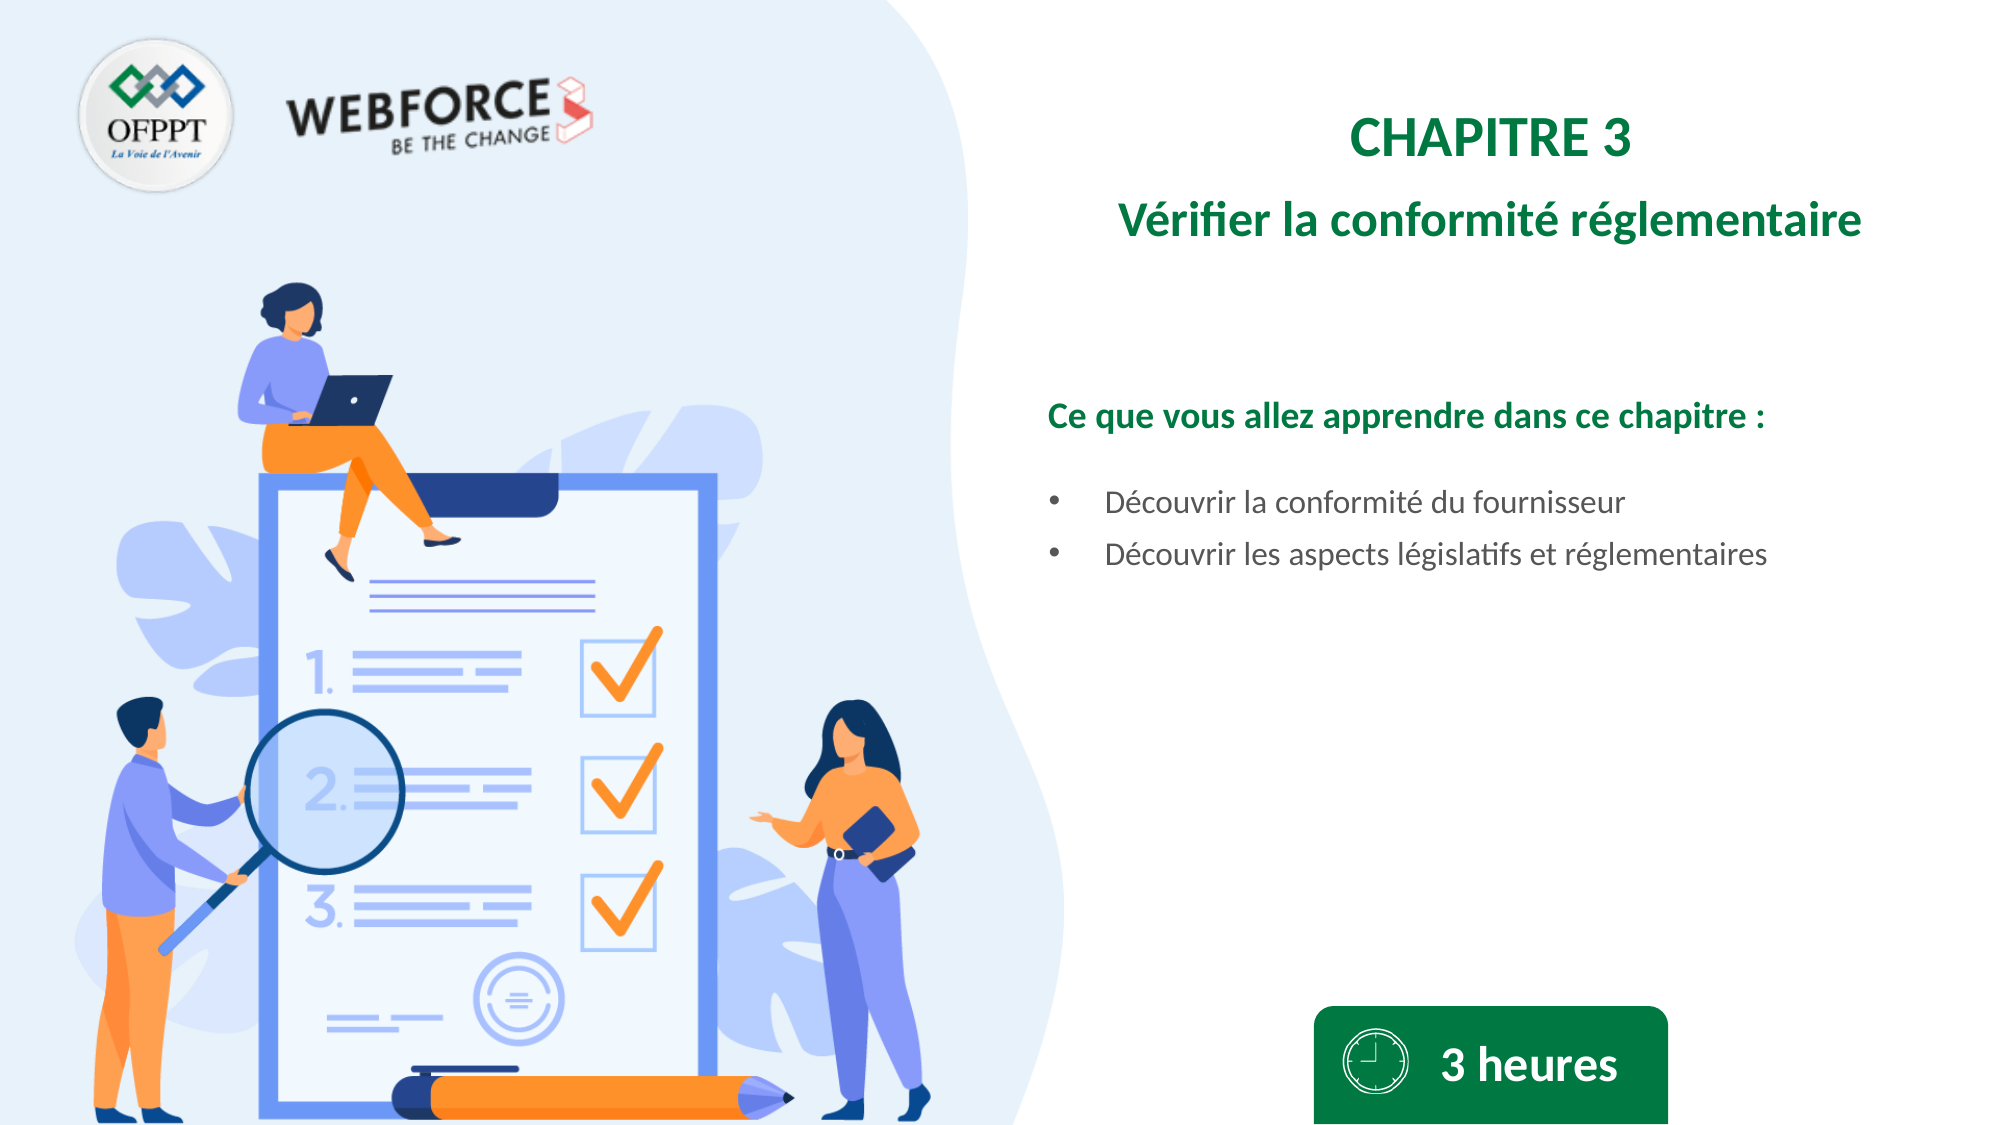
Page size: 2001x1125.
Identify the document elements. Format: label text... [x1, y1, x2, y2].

list Découvrir la conformité du fournisseur Découvrir les aspects législatifs et réglementaires [1033, 472, 1949, 768]
list Vérifier la conformité réglementaire [1033, 178, 1949, 327]
list CHAPITRE 3 [1033, 88, 1949, 178]
picture [1342, 1028, 1391, 1094]
picture [0, 0, 2000, 1125]
list 3 heures [1391, 1006, 1669, 1125]
